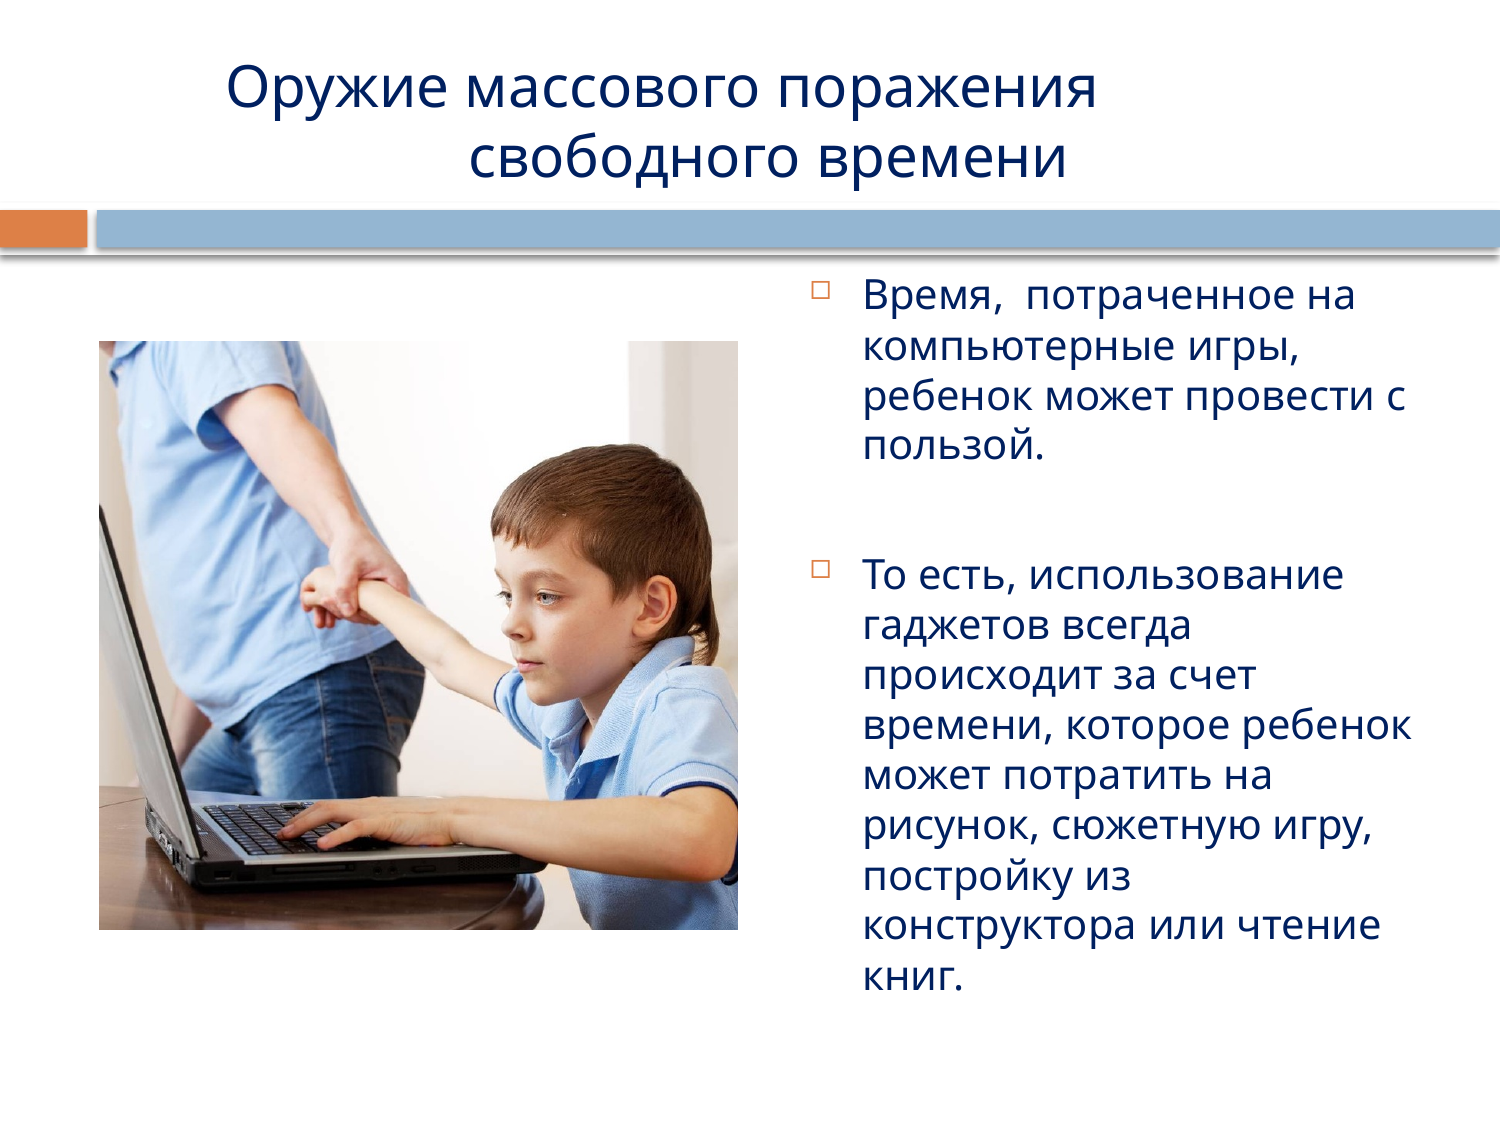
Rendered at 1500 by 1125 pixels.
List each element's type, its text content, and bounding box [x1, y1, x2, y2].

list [99, 341, 738, 931]
list Время, потраченное на компьютерные игры, ребенок может провести с пользой. То есть, использование гаджетов всегда происходит за счет времени, которое ребенок может потратить на рисунок, сюжетную игру, постройку из конструктора или чтение книг. [794, 260, 1433, 1011]
title Оружие массового поражения свободного времени [99, 37, 1438, 200]
